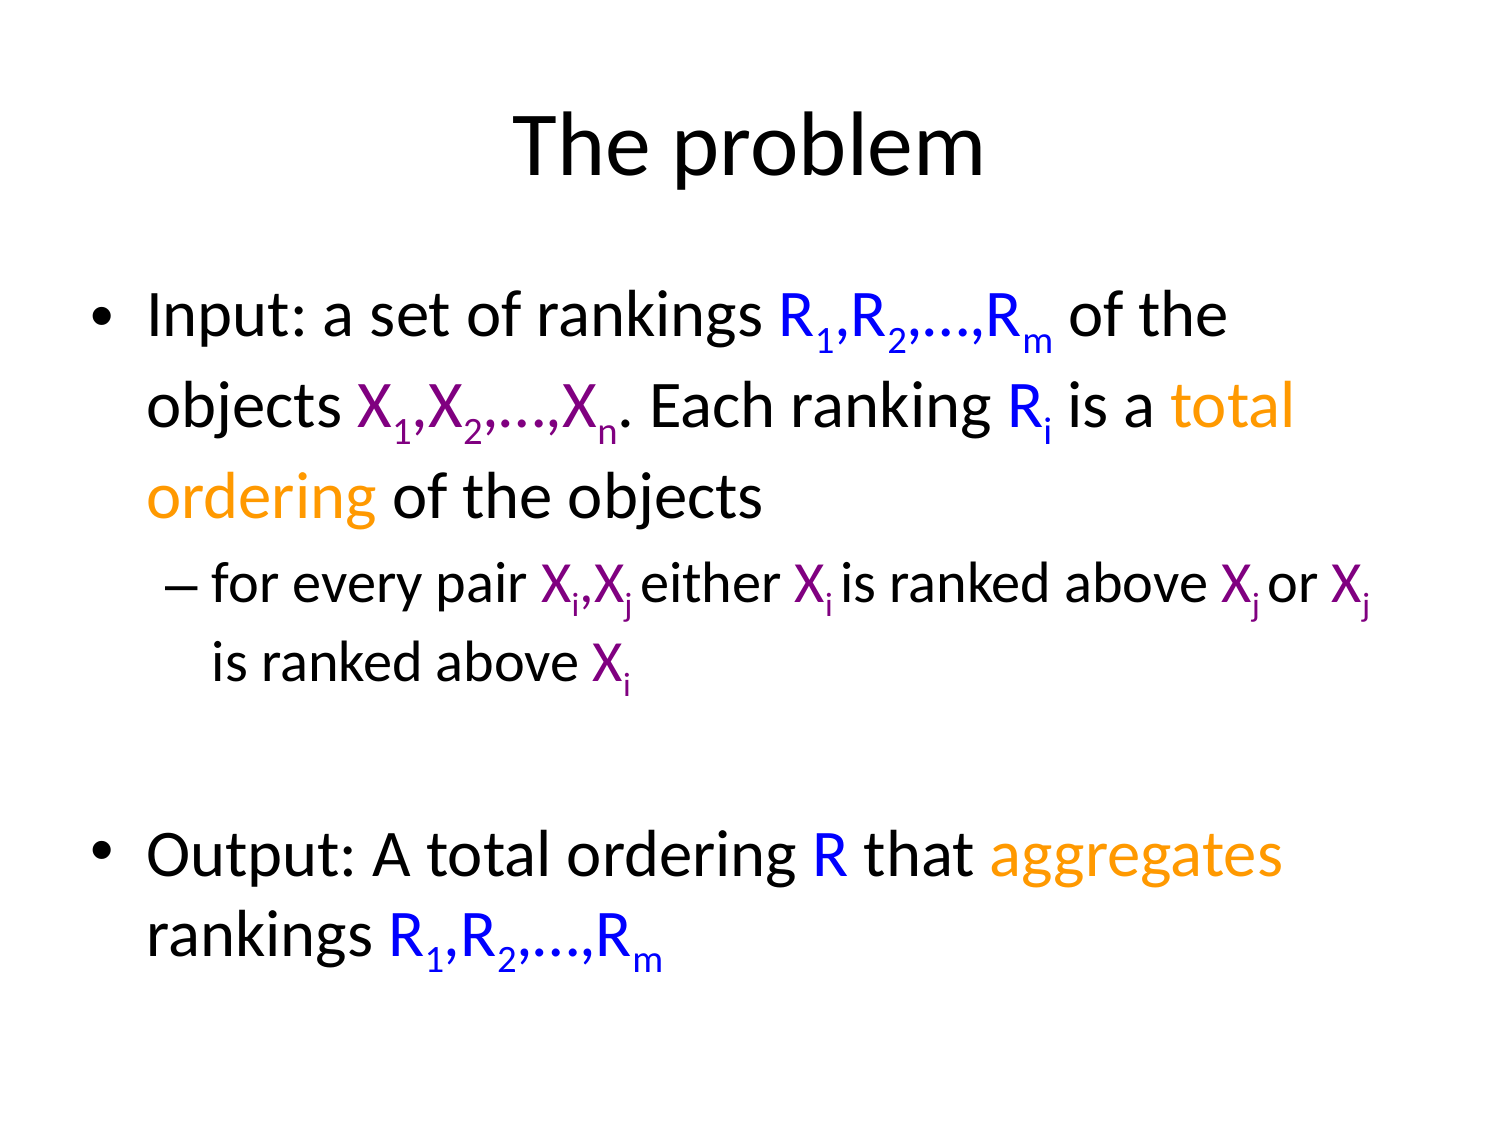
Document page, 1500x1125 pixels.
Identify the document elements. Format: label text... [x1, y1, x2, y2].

title The problem [75, 45, 1425, 233]
list Input: a set of rankings R1,R2,…,Rm of the objects X1,X2,…,Xn. Each ranking Ri is a total ordering of the objects for every pair Xi,Xj either Xi is ranked above Xj or Xj is ranked above Xi Output: A total ordering R that aggregates rankings R1,R2,…,Rm [75, 262, 1425, 1005]
